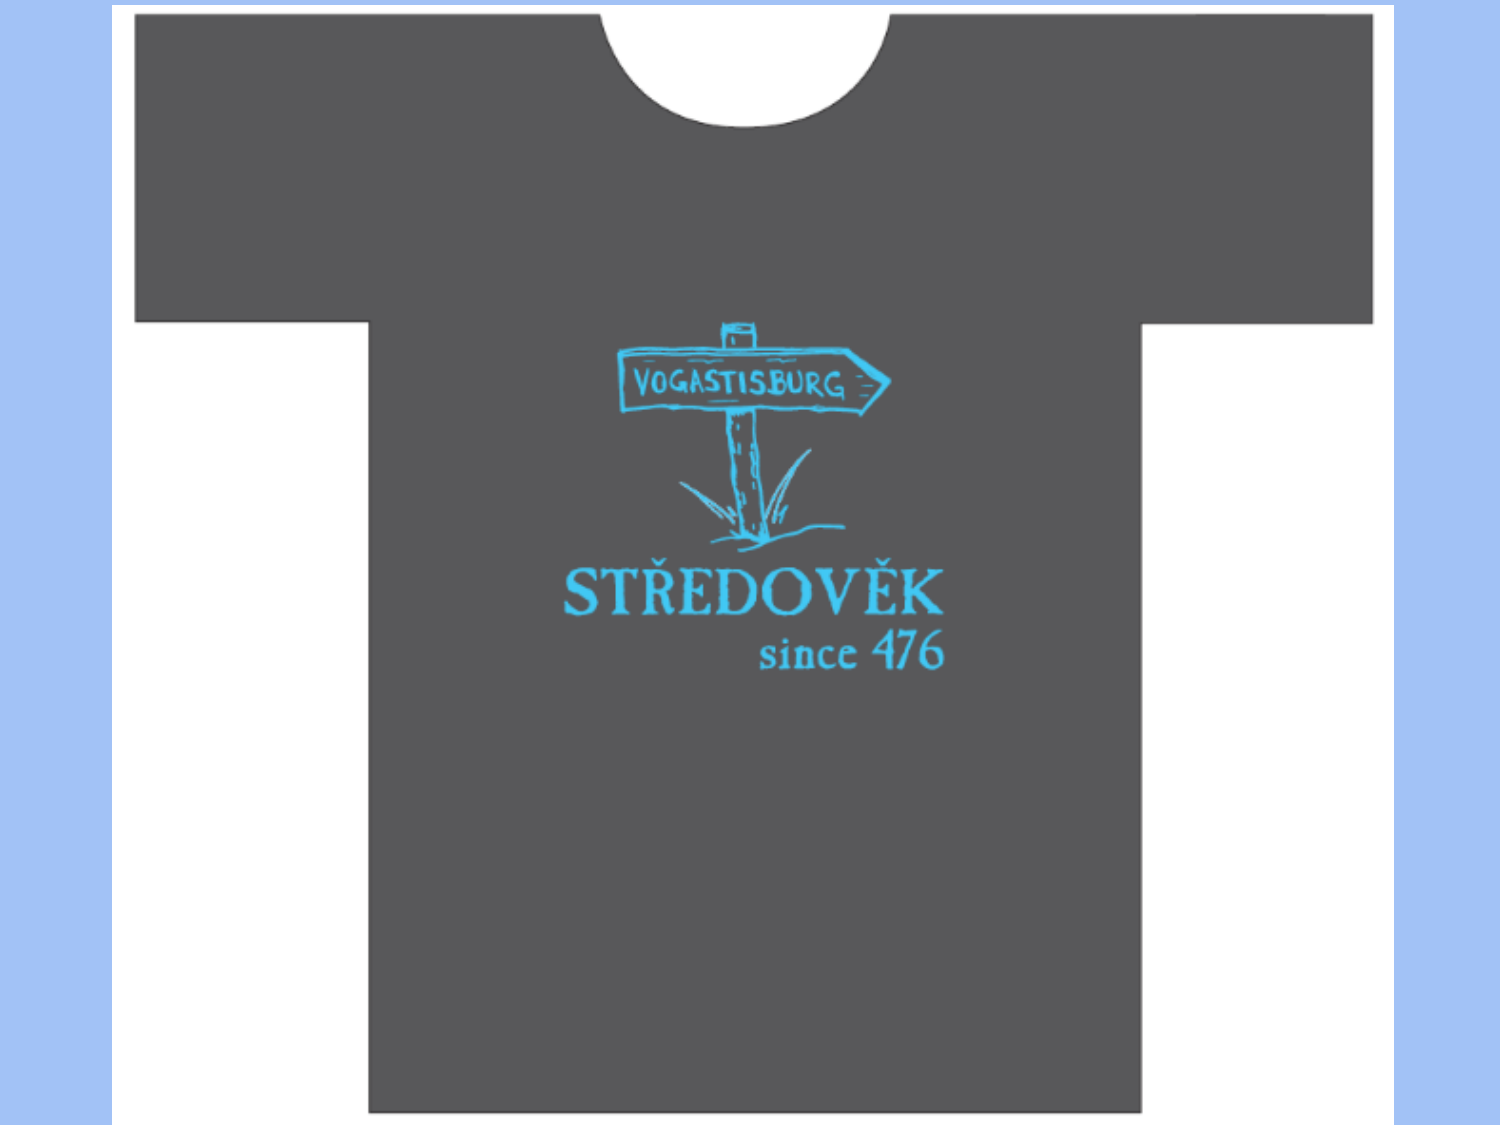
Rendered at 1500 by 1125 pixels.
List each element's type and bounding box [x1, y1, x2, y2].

picture [111, 4, 1394, 1125]
